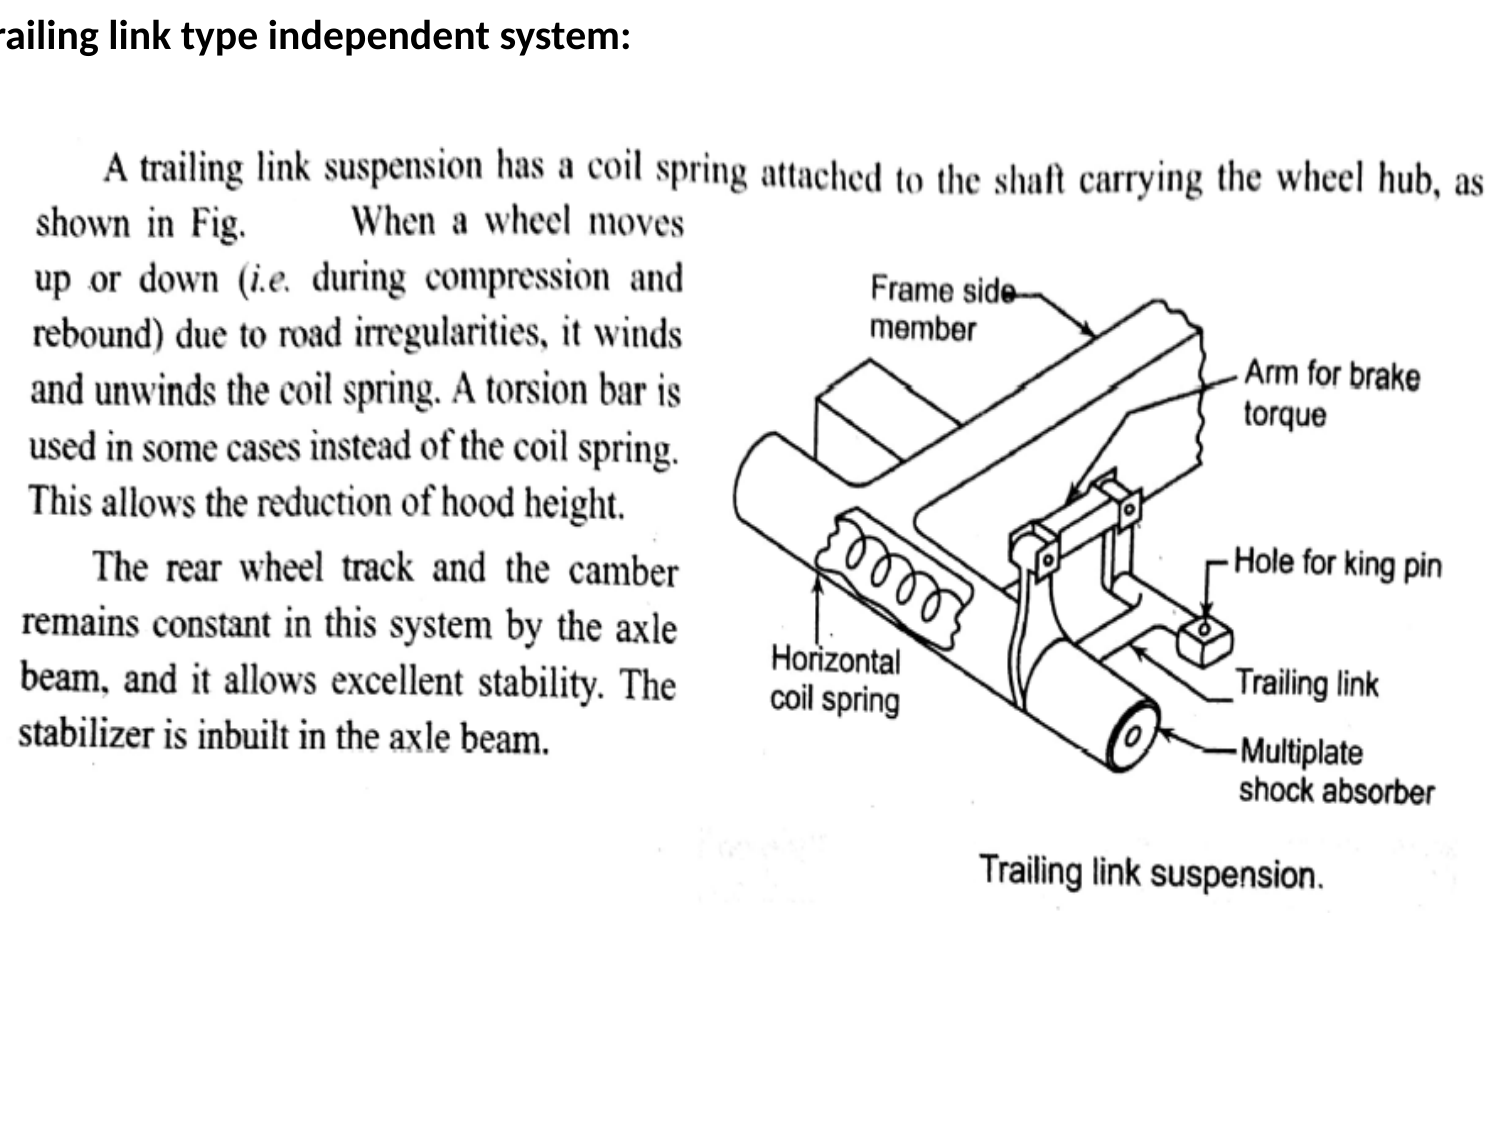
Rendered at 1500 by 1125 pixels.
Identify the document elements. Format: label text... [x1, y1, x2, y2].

text_box c)Trailing link type independent system: [0, 0, 797, 65]
picture [0, 137, 1500, 913]
